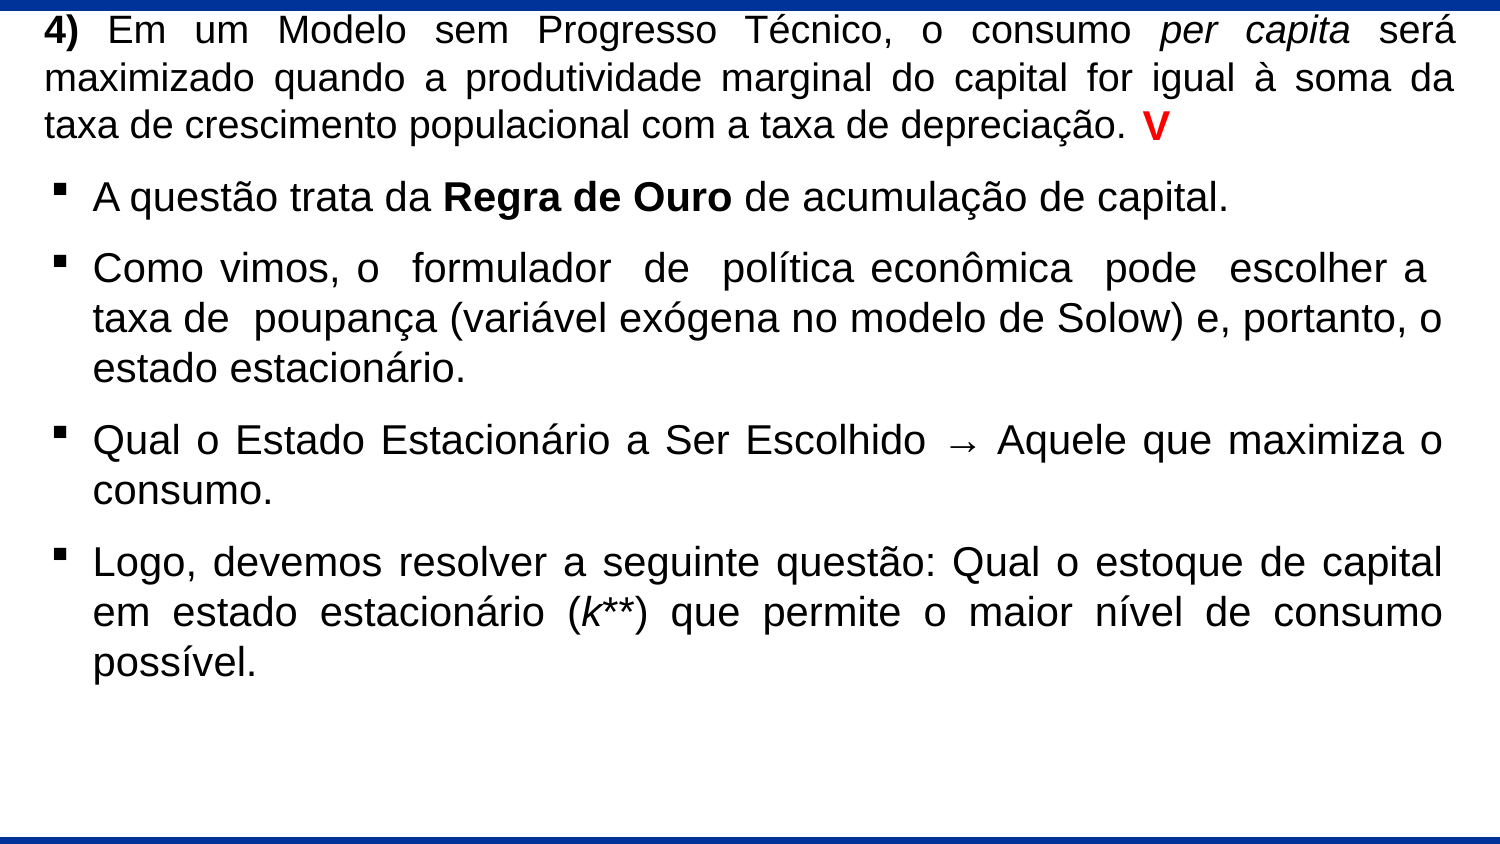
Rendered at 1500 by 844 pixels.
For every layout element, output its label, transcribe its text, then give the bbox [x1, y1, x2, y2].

text_box V [1127, 91, 1187, 156]
text_box 4) Em um Modelo sem Progresso Técnico, o consumo per capita será maximizado quando a produtividade marginal do capital for igual à soma da taxa de crescimento populacional com a taxa de depreciação. [29, 0, 1471, 167]
text_box A questão trata da Regra de Ouro de acumulação de capital. Como vimos, o formulador de política econômica pode escolher a taxa de poupança (variável exógena no modelo de Solow) e, portanto, o estado estacionário. Qual o Estado Estacionário a Ser Escolhido → Aquele que maximiza o consumo. Logo, devemos resolver a seguinte questão: Qual o estoque de capital em estado estacionário (k**) que permite o maior nível de consumo possível. [17, 161, 1459, 718]
